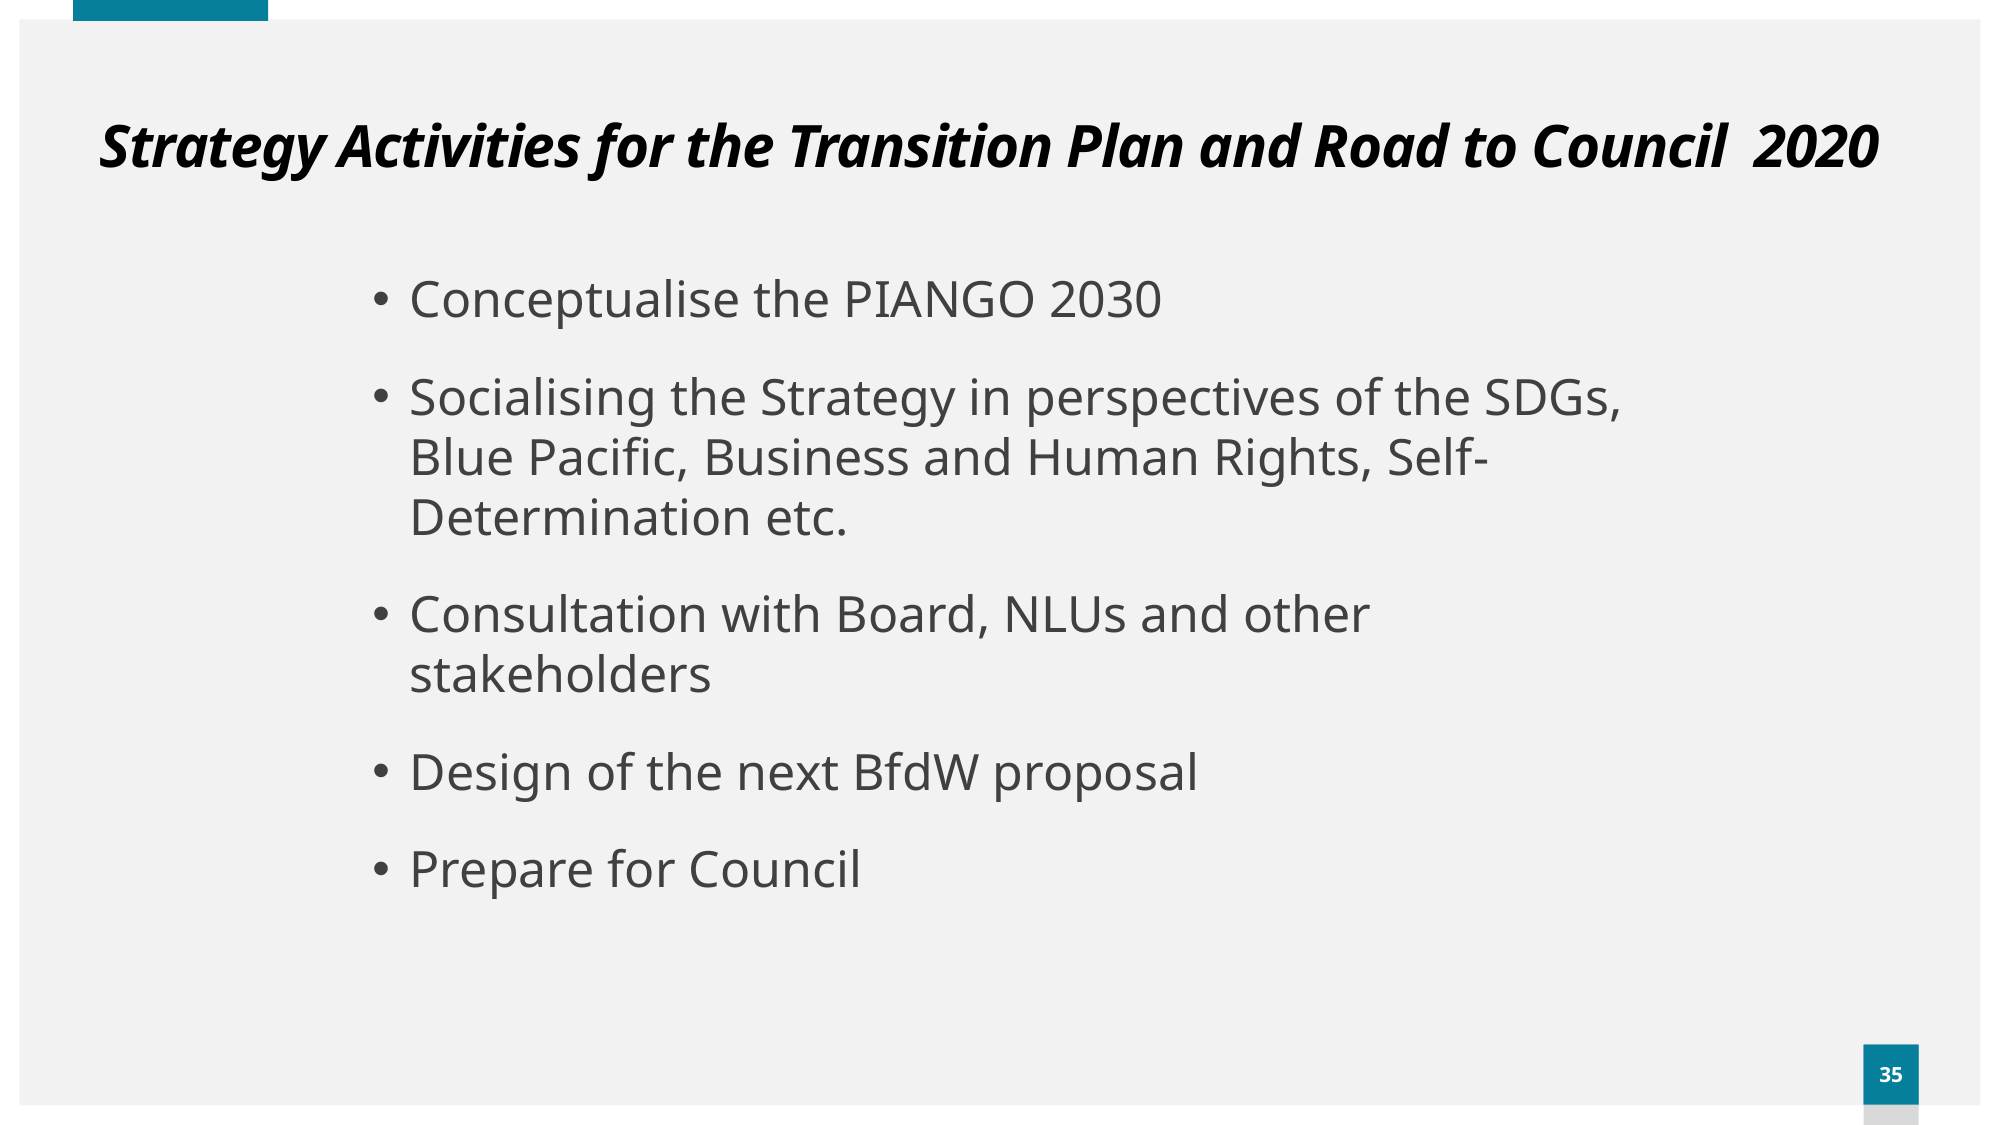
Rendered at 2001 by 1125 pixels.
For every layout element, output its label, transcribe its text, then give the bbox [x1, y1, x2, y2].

list Conceptualise the PIANGO 2030 Socialising the Strategy in perspectives of the SDGs, Blue Pacific, Business and Human Rights, Self-Determination etc. Consultation with Board, NLUs and other stakeholders Design of the next BfdW proposal Prepare for Council [357, 260, 1675, 1043]
title Strategy Activities for the Transition Plan and Road to Council 2020 [73, 82, 1907, 216]
